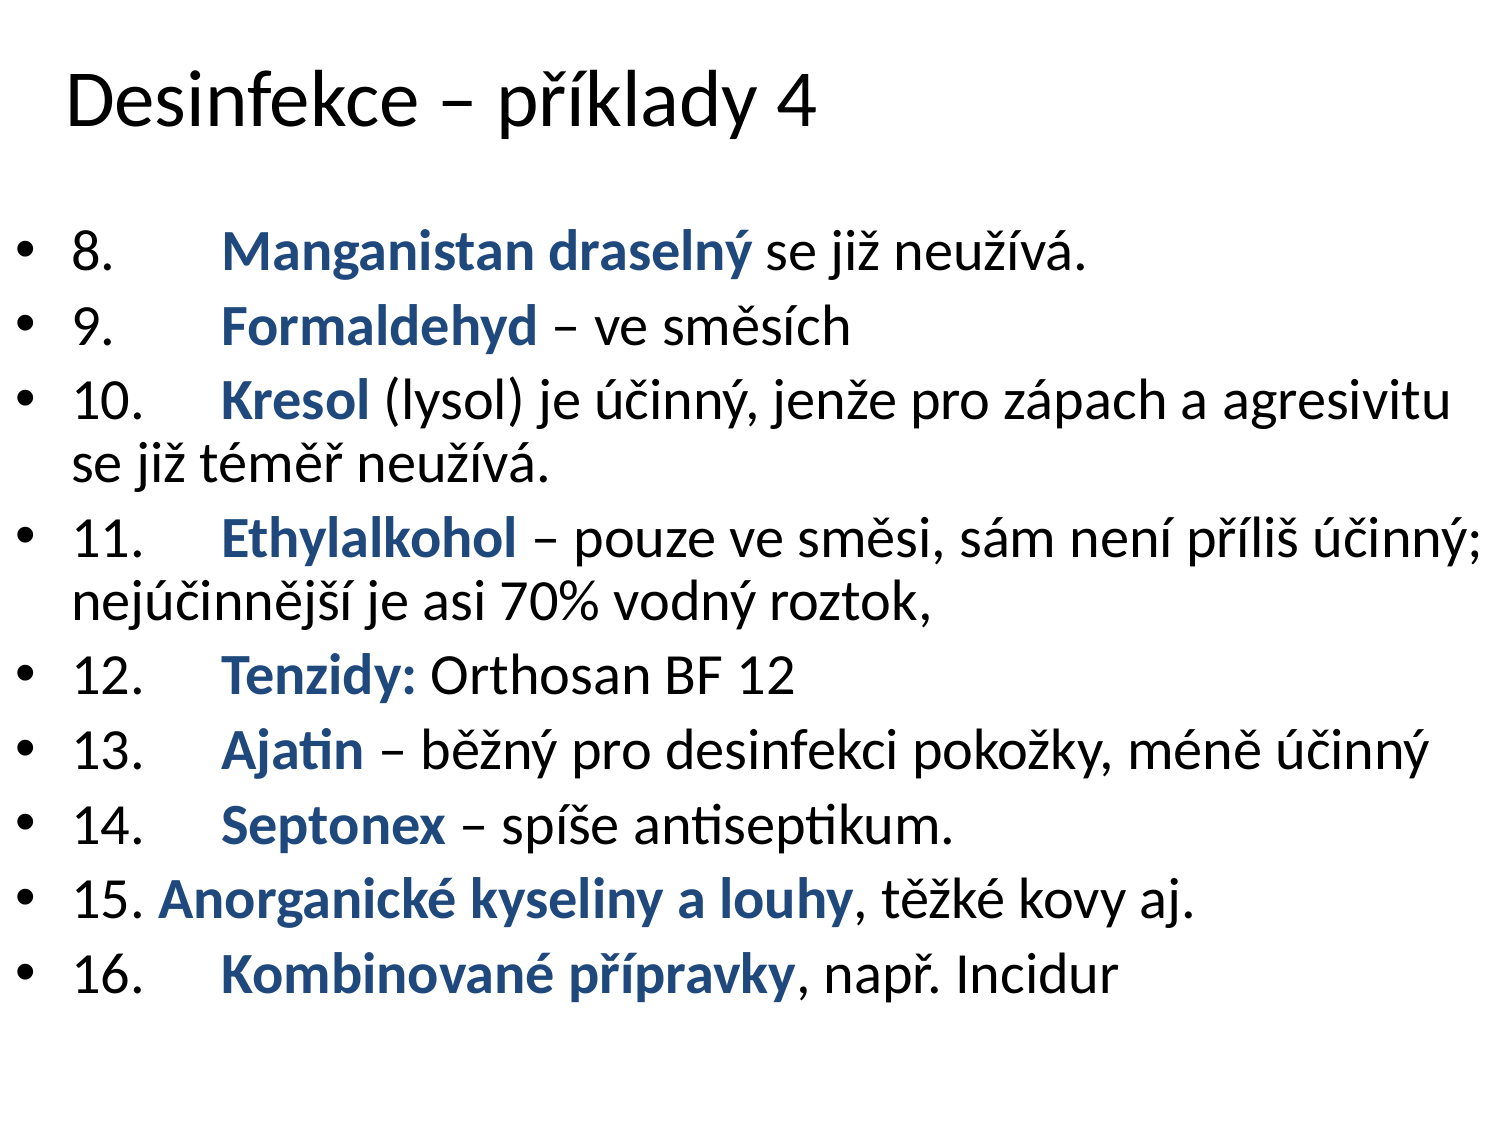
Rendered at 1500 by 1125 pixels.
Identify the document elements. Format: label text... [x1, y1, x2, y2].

title Desinfekce – příklady 4 [50, 37, 1250, 150]
list 8. Manganistan draselný se již neužívá. 9. Formaldehyd – ve směsích 10. Kresol (lysol) je účinný, jenže pro zápach a agresivitu se již téměř neužívá. 11. Ethylalkohol – pouze ve směsi, sám není příliš účinný; nejúčinnější je asi 70% vodný roztok, 12. Tenzidy: Orthosan BF 12 13. Ajatin – běžný pro desinfekci pokožky, méně účinný 14. Septonex – spíše antiseptikum. 15. Anorganické kyseliny a louhy, těžké kovy aj. 16. Kombinované přípravky, např. Incidur [0, 212, 1500, 1125]
